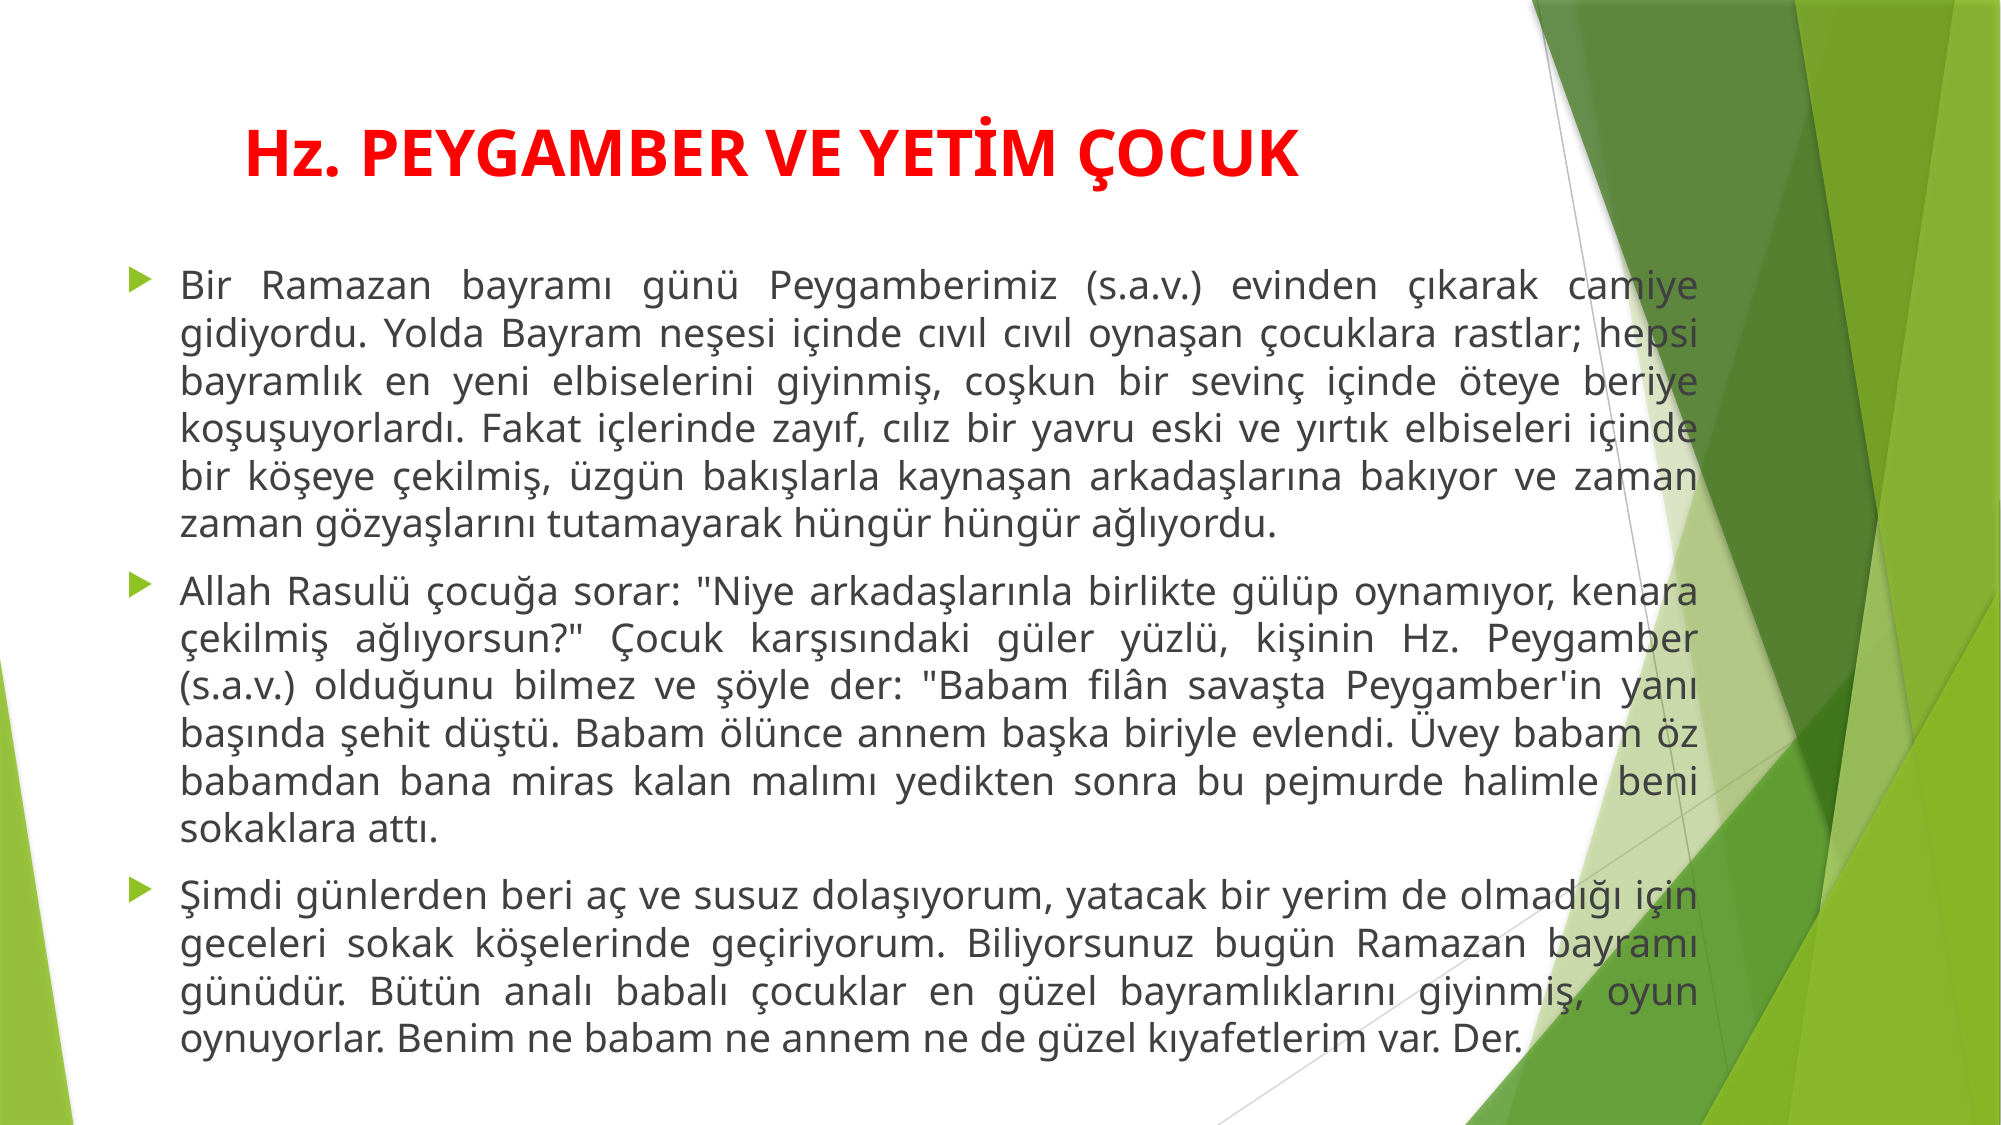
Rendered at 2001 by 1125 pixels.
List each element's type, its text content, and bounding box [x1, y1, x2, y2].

list Bir Ramazan bayramı günü Peygamberimiz (s.a.v.) evinden çıkarak camiye gidiyordu. Yolda Bayram neşesi içinde cıvıl cıvıl oynaşan çocuklara rastlar; hepsi bayramlık en yeni elbiselerini giyinmiş, coşkun bir sevinç içinde öteye beriye koşuşuyorlardı. Fakat içlerinde zayıf, cılız bir yavru eski ve yırtık elbiseleri içinde bir köşeye çekilmiş, üzgün bakışlarla kaynaşan arkadaşlarına bakıyor ve zaman zaman gözyaşlarını tutamayarak hüngür hüngür ağlıyordu. Allah Rasulü çocuğa sorar: "Niye arkadaşlarınla birlikte gülüp oynamıyor, kenara çekilmiş ağlıyorsun?" Çocuk karşısındaki güler yüzlü, kişinin Hz. Peygamber (s.a.v.) olduğunu bilmez ve şöyle der: "Babam filân savaşta Peygamber'in yanı başında şehit düştü. Babam ölünce annem başka biriyle evlendi. Üvey babam öz babamdan bana miras kalan malımı yedikten sonra bu pejmurde halimle beni sokaklara attı. Şimdi günlerden beri aç ve susuz dolaşıyorum, yatacak bir yerim de olmadığı için geceleri sokak köşelerinde geçiriyorum. Biliyorsunuz bugün Ramazan bayramı günüdür. Bütün analı babalı çocuklar en güzel bayramlıklarını giyinmiş, oyun oynuyorlar. Benim ne babam ne annem ne de güzel kıyafetlerim var. Der. [111, 252, 1717, 1082]
title Hz. PEYGAMBER VE YETİM ÇOCUK [111, 104, 1522, 198]
